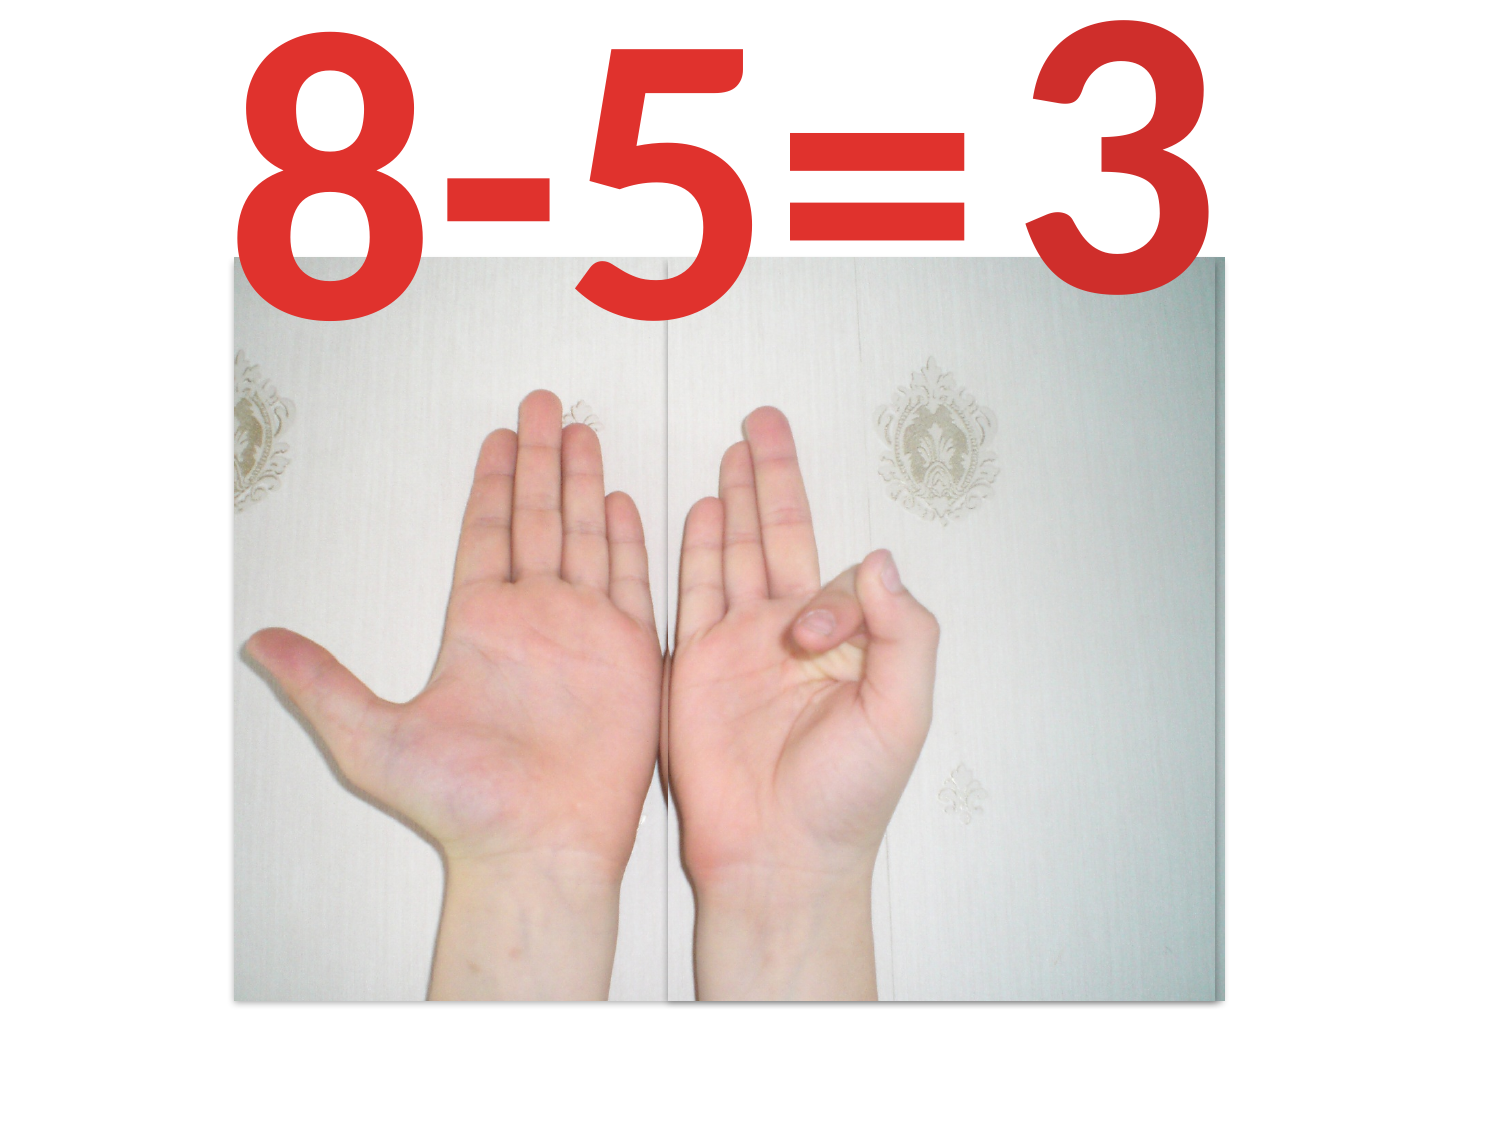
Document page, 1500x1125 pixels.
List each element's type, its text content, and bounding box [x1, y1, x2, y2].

picture [234, 257, 1225, 1001]
text_box 3 [996, 0, 1301, 384]
text_box 8-5= [187, 0, 996, 307]
